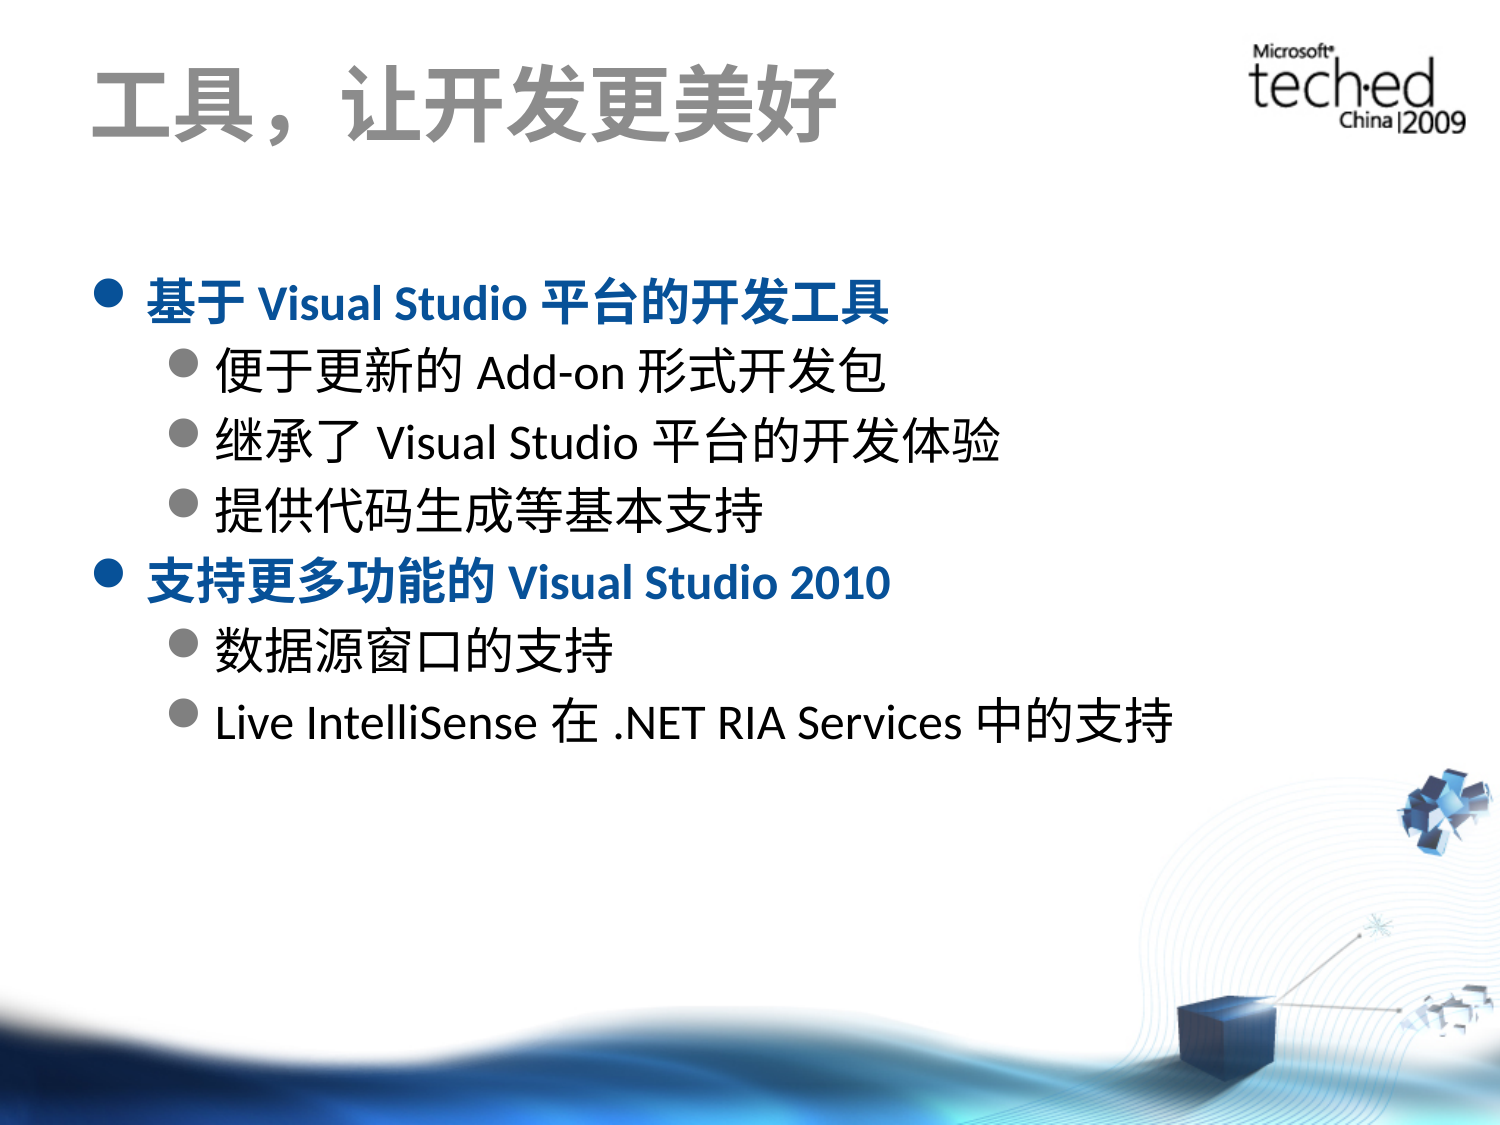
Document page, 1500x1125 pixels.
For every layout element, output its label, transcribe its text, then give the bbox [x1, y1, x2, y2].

title 工具，让开发更美好 [75, 45, 1425, 233]
list 基于Visual Studio平台的开发工具 便于更新的Add-on形式开发包 继承了Visual Studio平台的开发体验 提供代码生成等基本支持 支持更多功能的Visual Studio 2010 数据源窗口的支持 Live IntelliSense在.NET RIA Services中的支持 [75, 262, 1425, 1005]
picture [0, 0, 1500, 1125]
